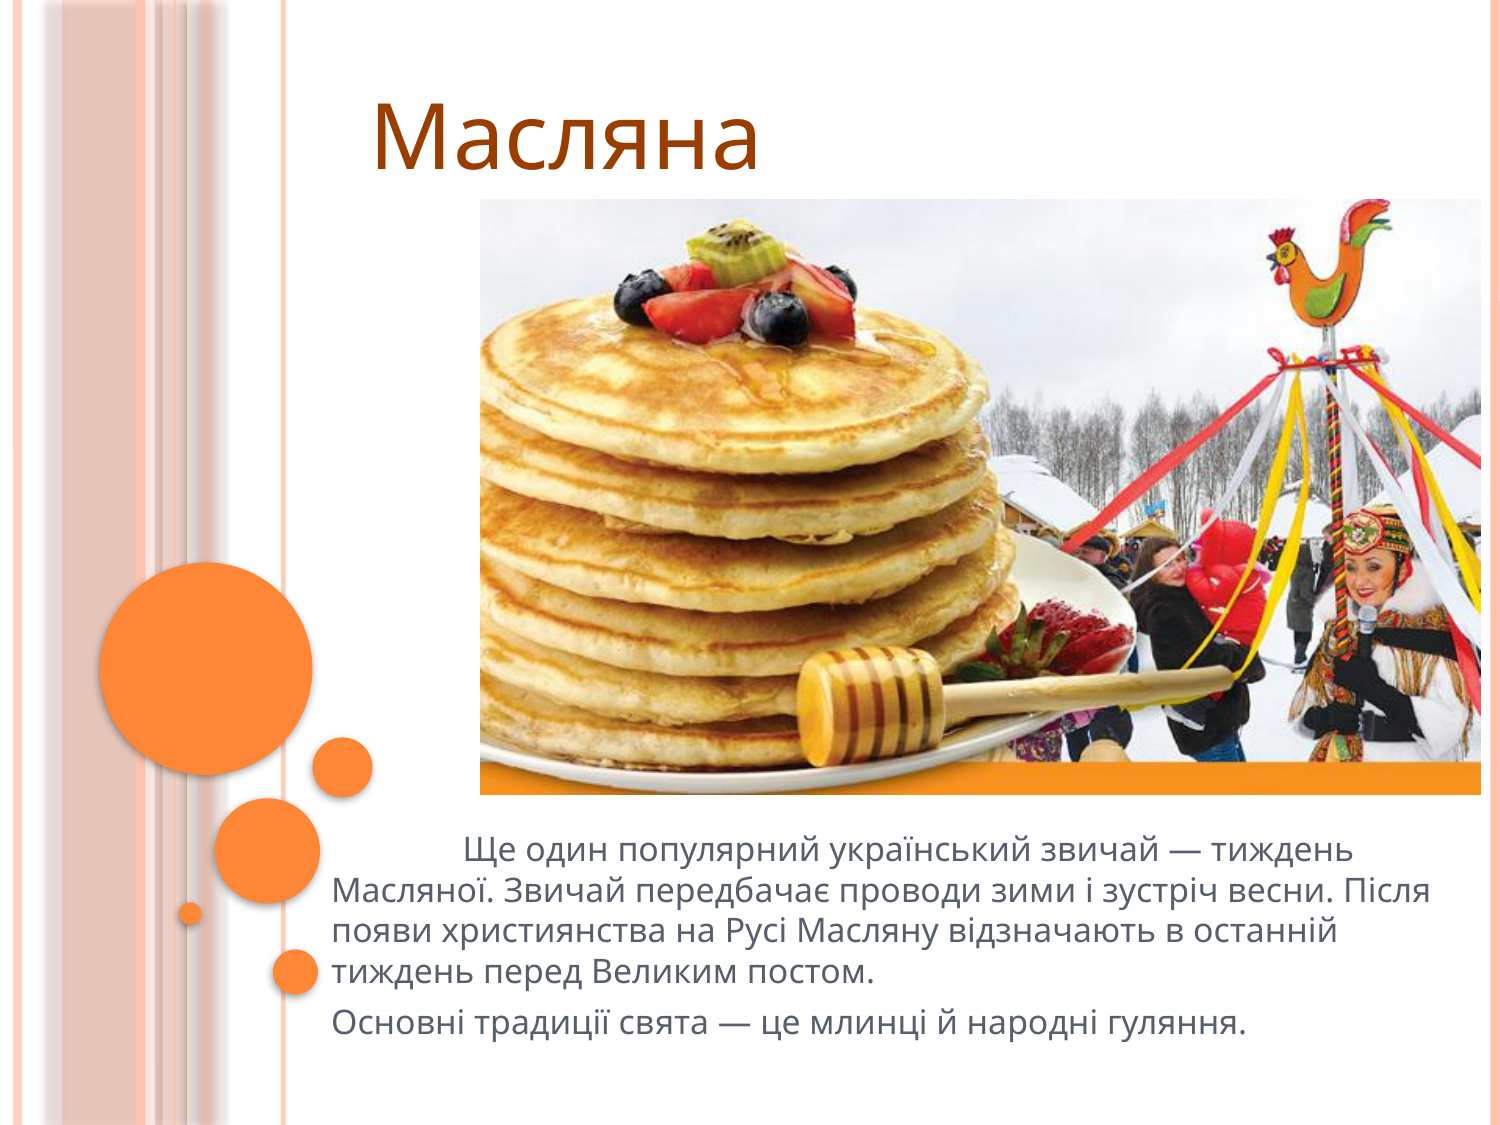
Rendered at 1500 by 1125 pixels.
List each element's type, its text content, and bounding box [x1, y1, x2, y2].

picture [479, 198, 1481, 796]
text_box Масляна [355, 70, 778, 195]
subtitle Ще один популярний український звичай — тиждень Масляної. Звичай передбачає проводи зими і зустріч весни. Після появи християнства на Русі Масляну відзначають в останній тиждень перед Великим постом. Основні традиції свята — це млинці й народні гуляння. [316, 820, 1500, 1125]
